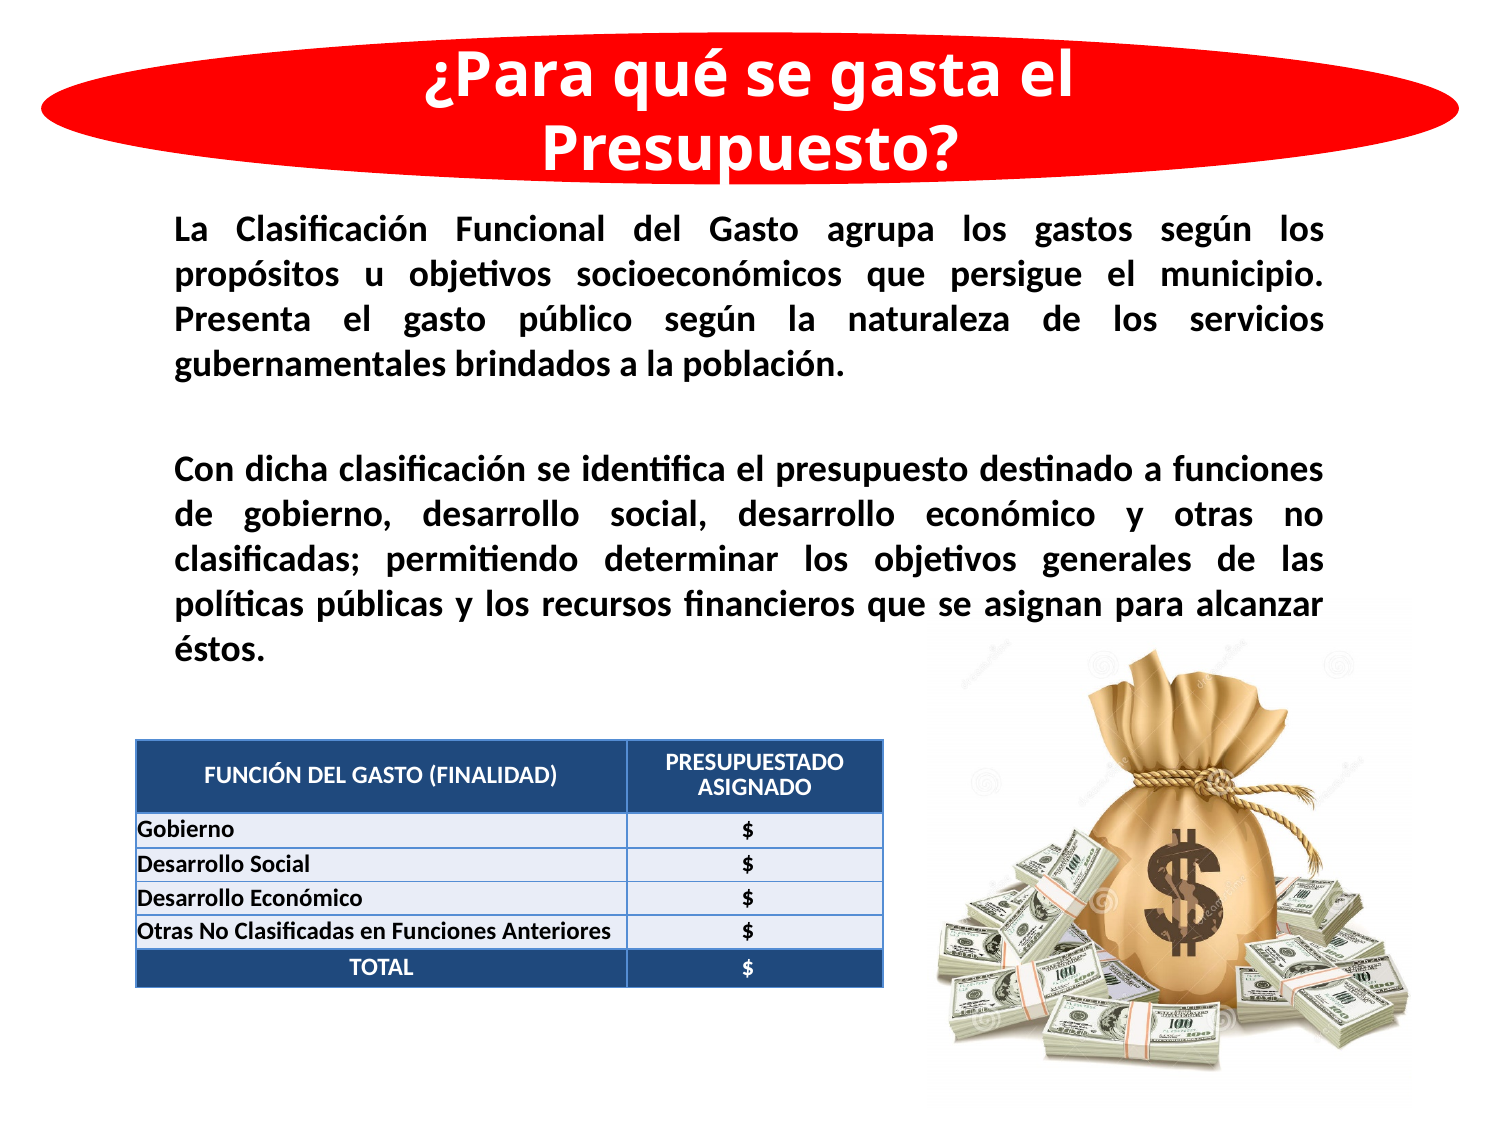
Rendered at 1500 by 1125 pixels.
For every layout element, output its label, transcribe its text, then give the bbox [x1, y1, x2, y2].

table_cell Desarrollo Económico [137, 882, 626, 914]
table_header PRESUPUESTADO ASIGNADO [628, 741, 882, 812]
table_cell $ [628, 814, 882, 847]
table_header FUNCIÓN DEL GASTO (FINALIDAD) [137, 741, 626, 812]
table_cell Gobierno [137, 814, 626, 847]
subtitle La Clasificación Funcional del Gasto agrupa los gastos según los propósitos u objetivos socioeconómicos que persigue el municipio. Presenta el gasto público según la naturaleza de los servicios gubernamentales brindados a la población. Con dicha clasificación se identifica el presupuesto destinado a funciones de gobierno, desarrollo social, desarrollo económico y otras no clasificadas; permitiendo determinar los objetivos generales de las políticas públicas y los recursos financieros que se asignan para alcanzar éstos. [159, 196, 1341, 1125]
text_box ¿Para qué se gasta el Presupuesto? [39, 30, 1461, 187]
table_cell $ [628, 882, 882, 914]
table_cell TOTAL [137, 950, 626, 987]
table_cell $ [628, 950, 882, 987]
picture [926, 597, 1412, 1108]
table_cell $ [628, 849, 882, 881]
table_cell $ [628, 916, 882, 948]
table_cell Otras No Clasificadas en Funciones Anteriores [137, 916, 626, 948]
table_cell Desarrollo Social [137, 849, 626, 881]
